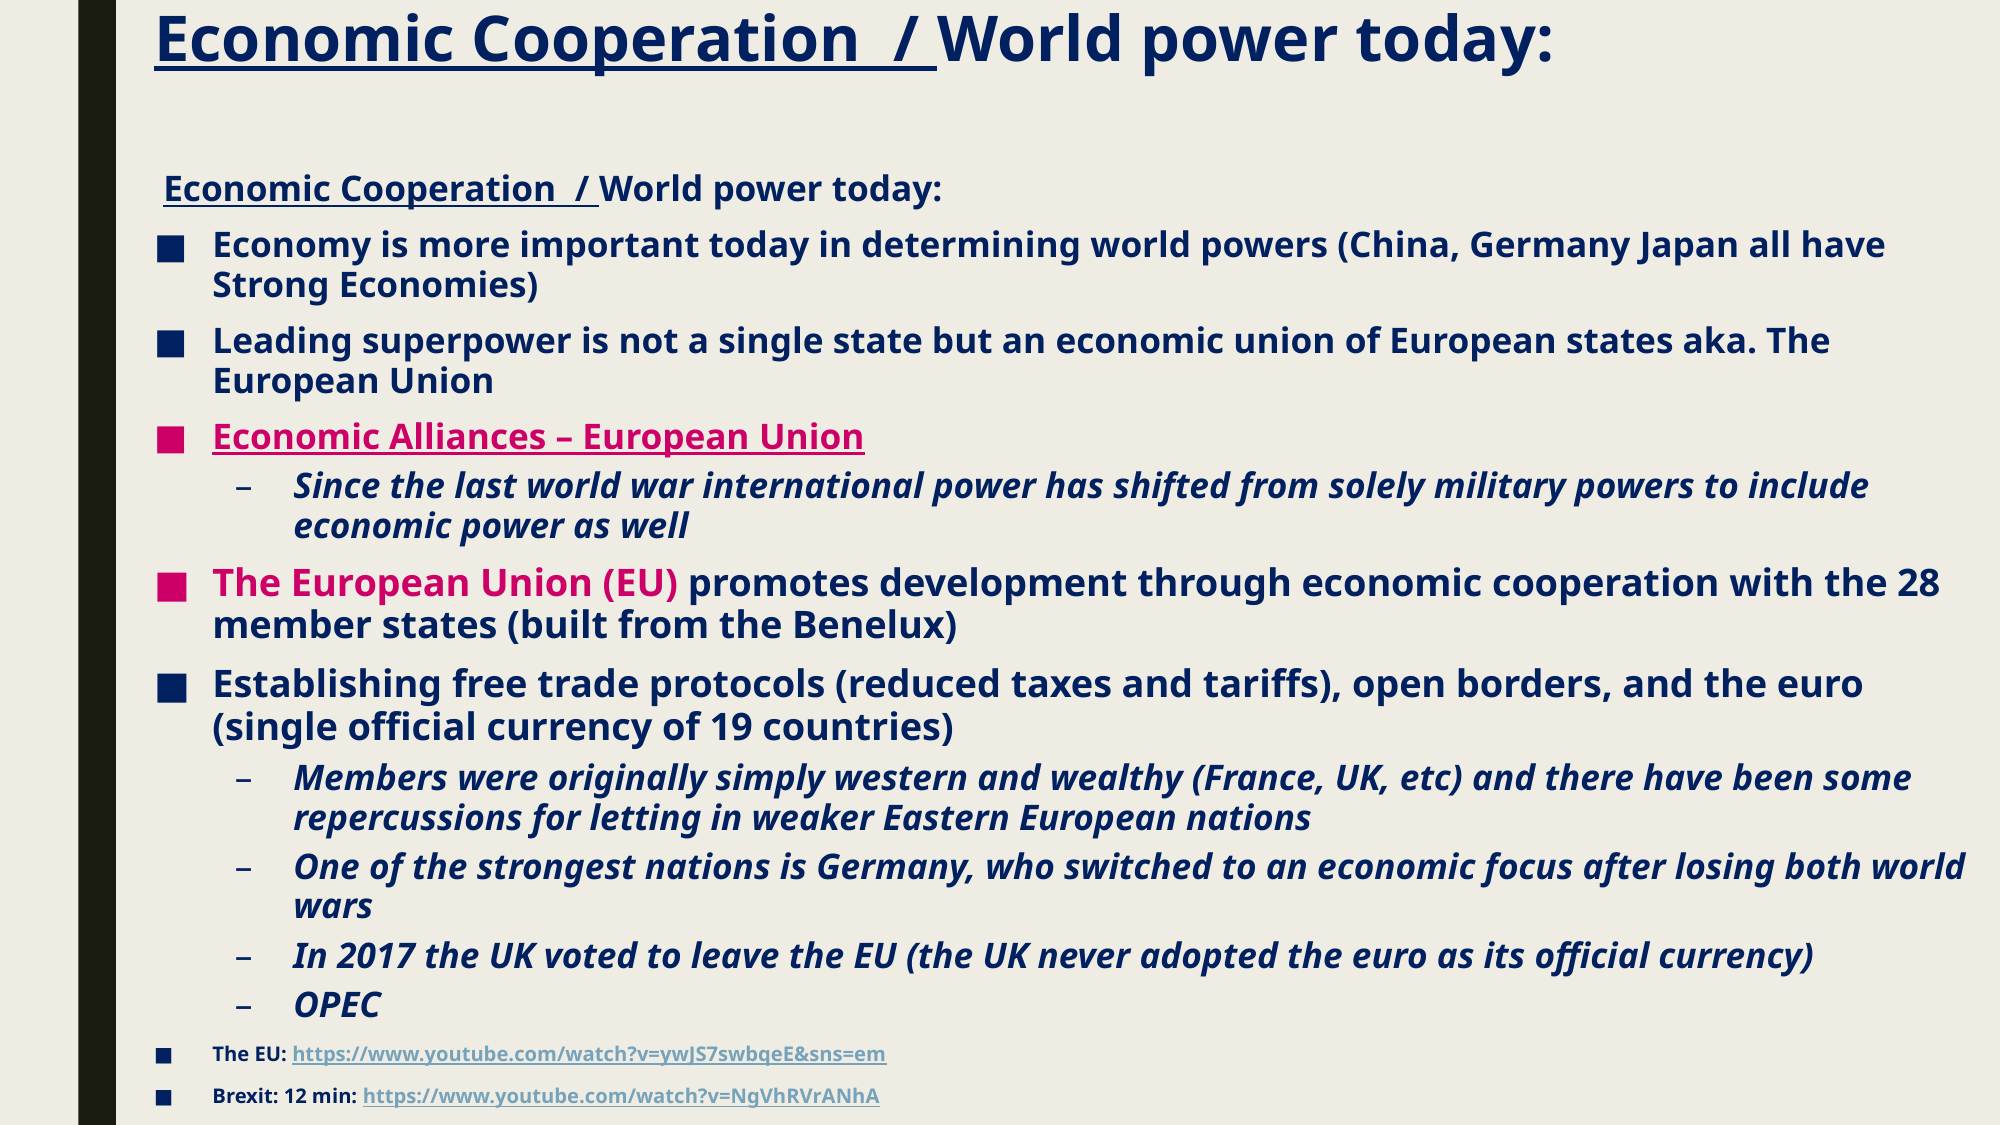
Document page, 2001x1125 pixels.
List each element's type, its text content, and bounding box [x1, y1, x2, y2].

title Economic Cooperation / World power today: [139, 0, 1985, 162]
list Economic Cooperation / World power today: Economy is more important today in determining world powers (China, Germany Japan all have Strong Economies) Leading superpower is not a single state but an economic union of European states aka. The European Union Economic Alliances – European Union Since the last world war international power has shifted from solely military powers to include economic power as well The European Union (EU) promotes development through economic cooperation with the 28 member states (built from the Benelux) Establishing free trade protocols (reduced taxes and tariffs), open borders, and the euro (single official currency of 19 countries) Members were originally simply western and wealthy (France, UK, etc) and there have been some repercussions for letting in weaker Eastern European nations One of the strongest nations is Germany, who switched to an economic focus after losing both world wars In 2017 the UK voted to leave the EU (the UK never adopted the euro as its official currency) OPEC The EU: https://www.youtube.com/watch?v=ywJS7swbqeE&sns=em Brexit: 12 min: https://www.youtube.com/watch?v=NgVhRVrANhA [139, 162, 1985, 1125]
